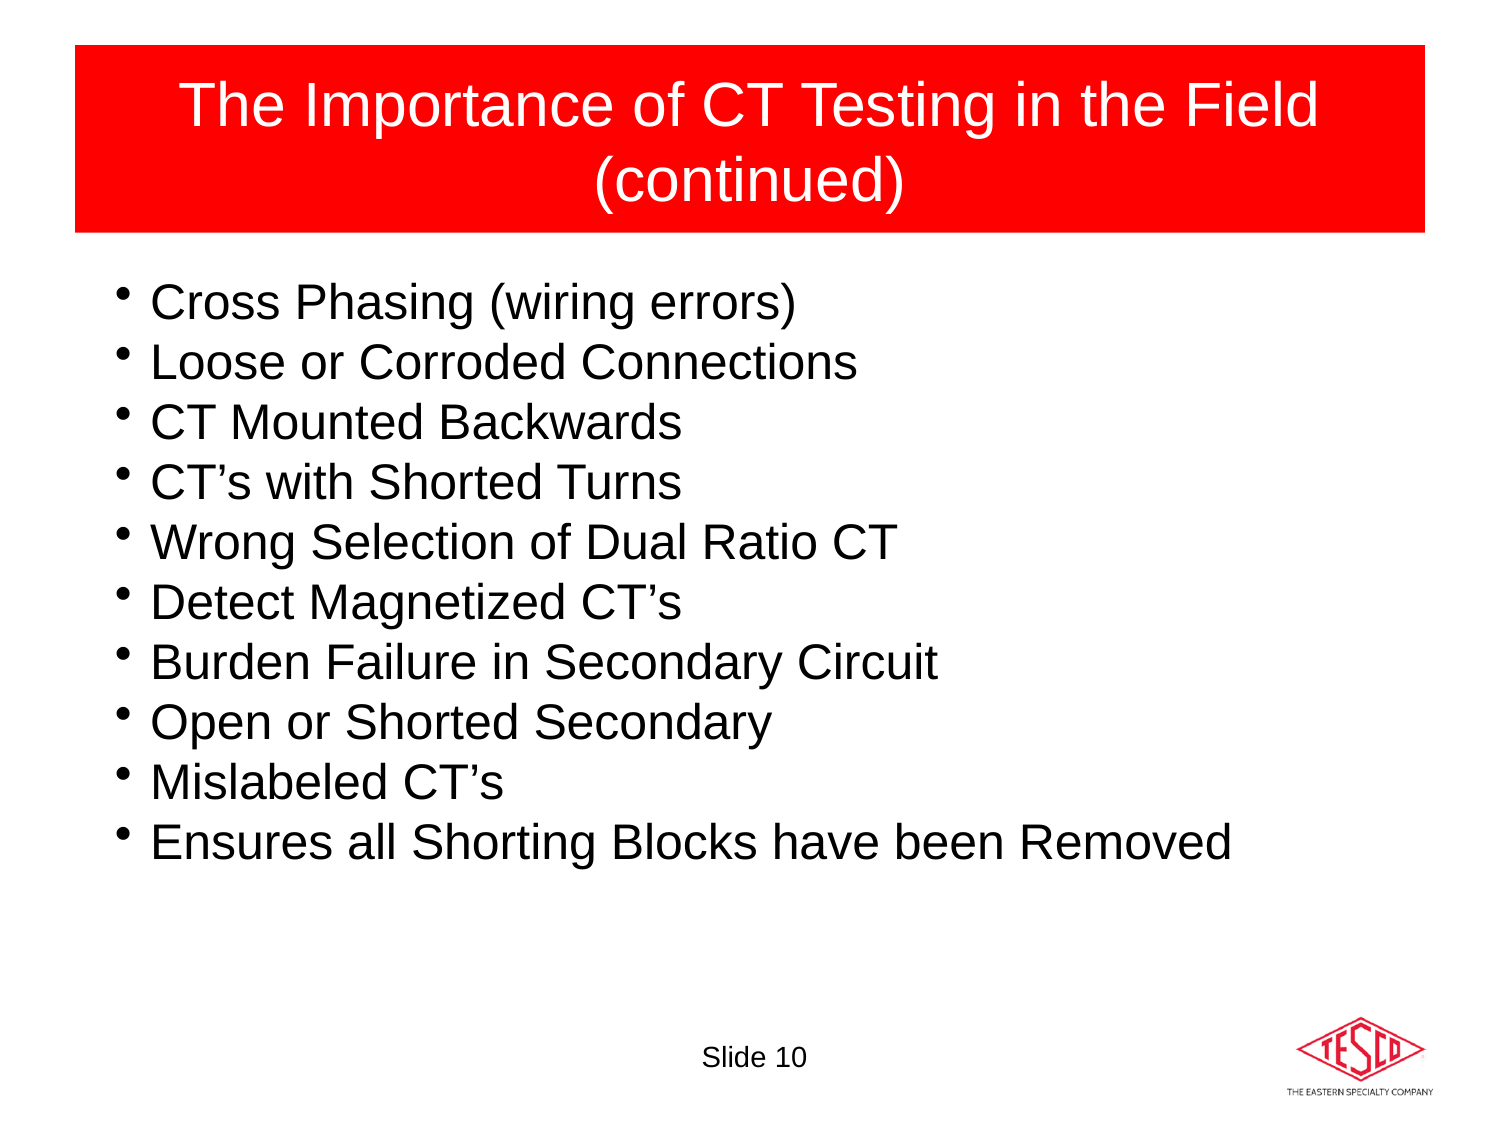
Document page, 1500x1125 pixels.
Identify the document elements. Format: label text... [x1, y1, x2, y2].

title The Importance of CT Testing in the Field (continued) [75, 45, 1425, 233]
picture [1287, 1011, 1435, 1102]
text_box Cross Phasing (wiring errors) Loose or Corroded Connections CT Mounted Backwards CT’s with Shorted Turns Wrong Selection of Dual Ratio CT Detect Magnetized CT’s Burden Failure in Secondary Circuit Open or Shorted Secondary Mislabeled CT’s Ensures all Shorting Blocks have been Removed [99, 262, 1413, 878]
